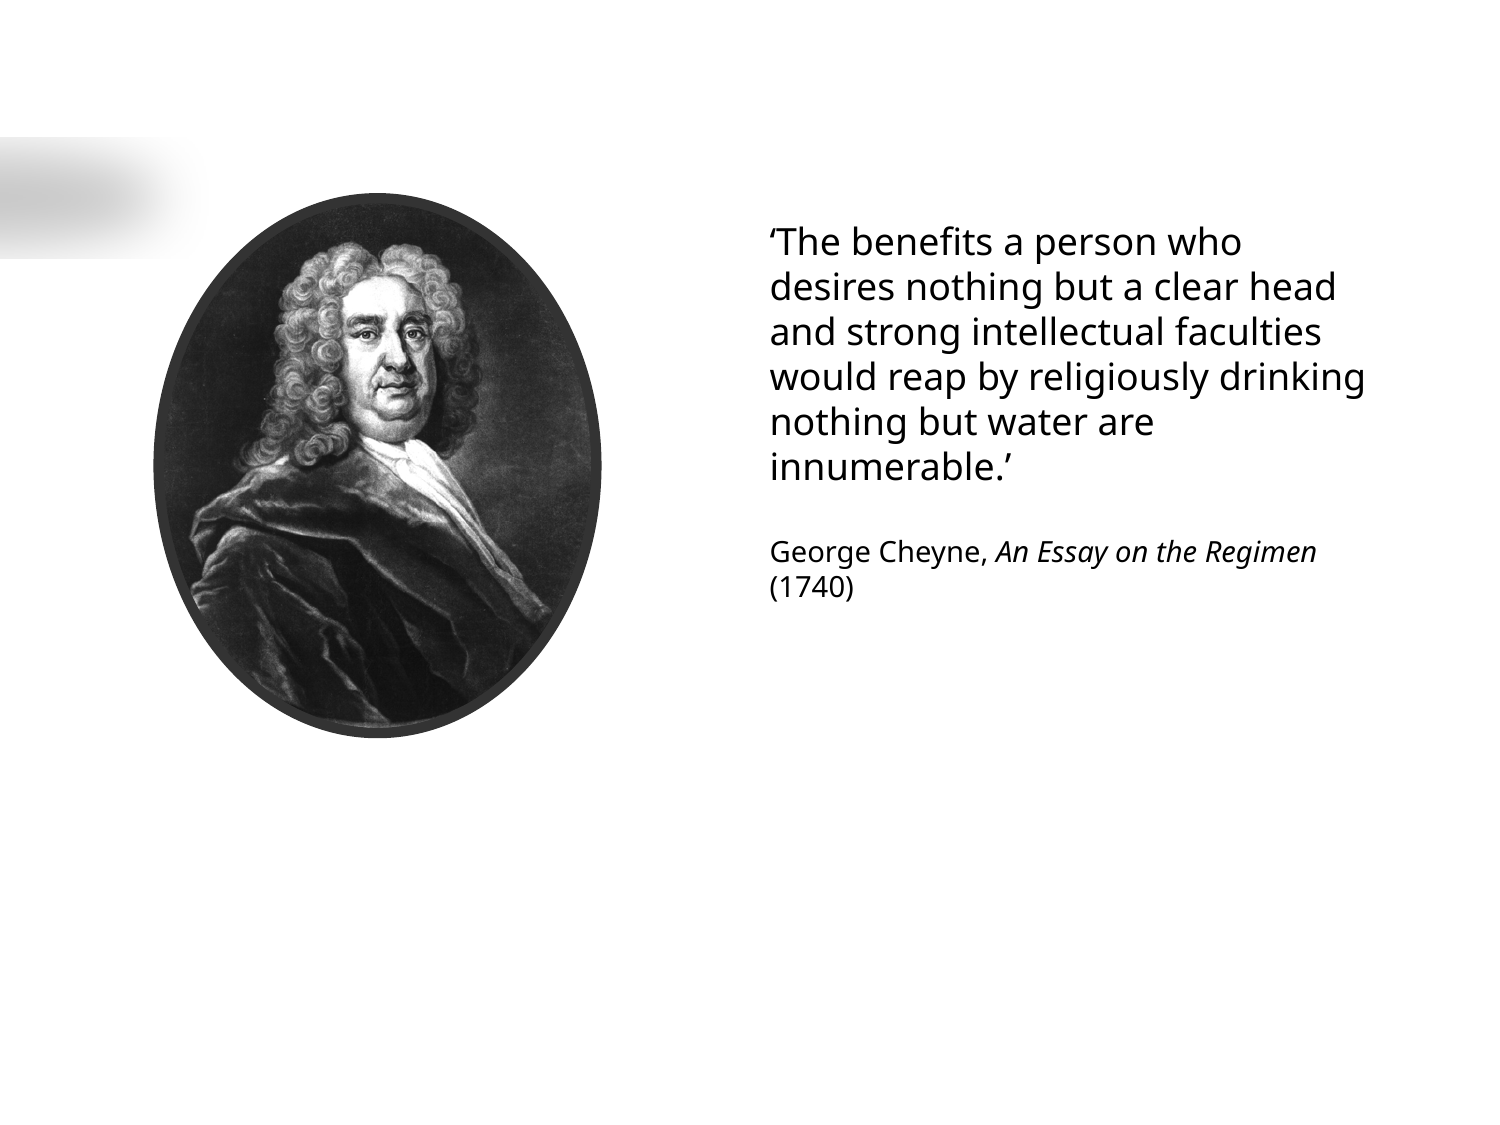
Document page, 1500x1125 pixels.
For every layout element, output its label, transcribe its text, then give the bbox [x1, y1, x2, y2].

picture [158, 197, 597, 734]
text_box ‘The benefits a person who desires nothing but a clear head and strong intellectual faculties would reap by religiously drinking nothing but water are innumerable.’ George Cheyne, An Essay on the Regimen (1740) [754, 210, 1389, 611]
